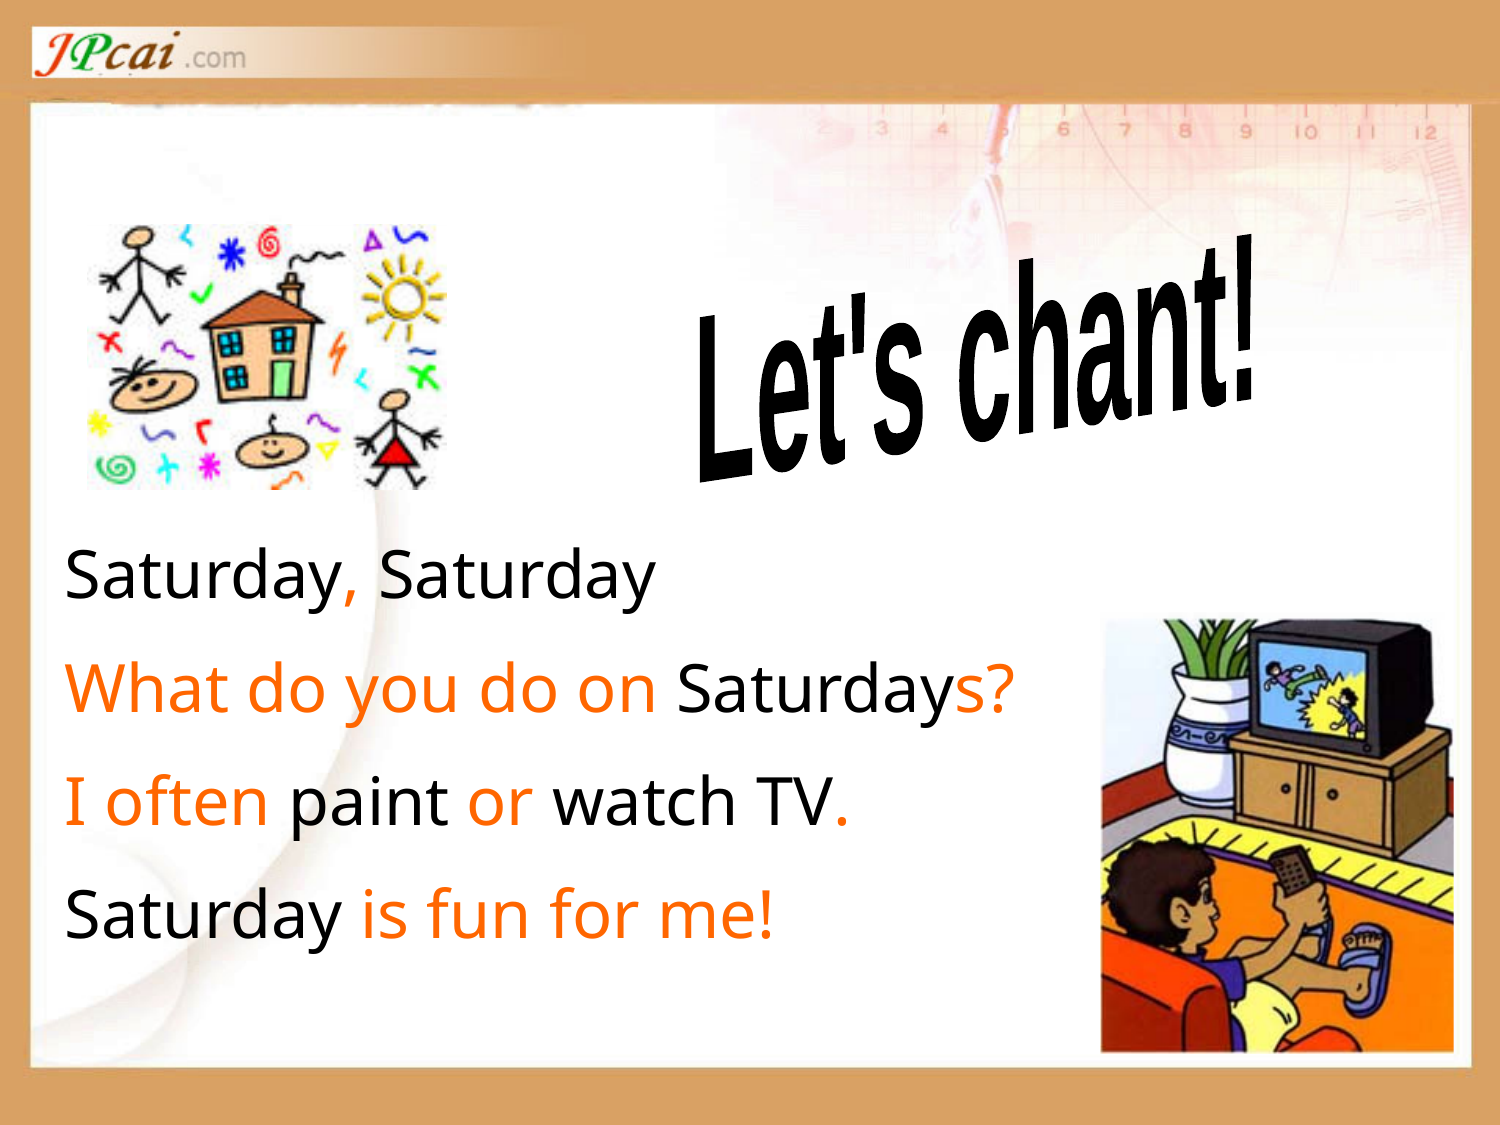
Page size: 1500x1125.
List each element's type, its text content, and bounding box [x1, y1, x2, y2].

picture [0, 0, 1500, 1125]
text_box Saturday, Saturday What do you do on Saturdays? I often paint or watch TV. Saturday is fun for me! [49, 524, 1313, 960]
